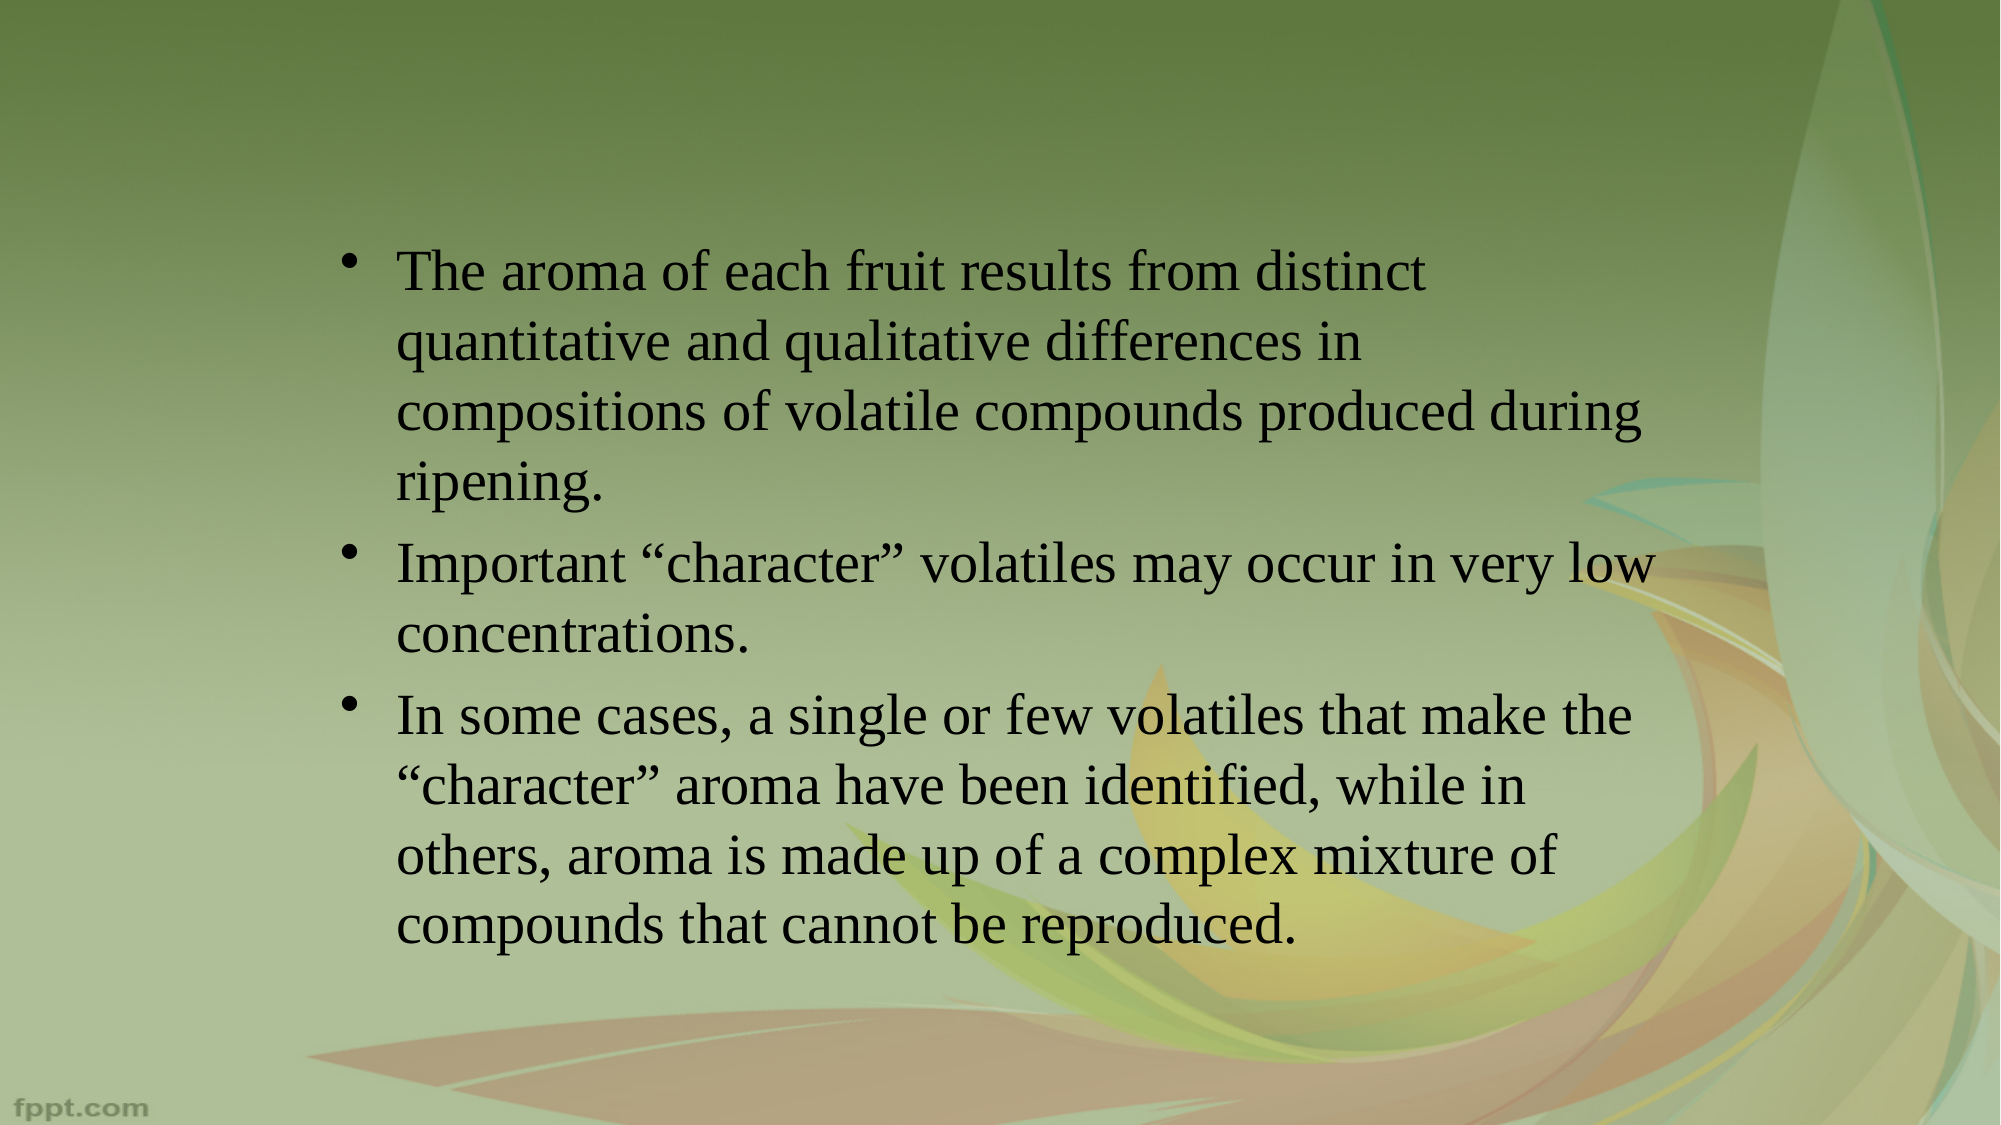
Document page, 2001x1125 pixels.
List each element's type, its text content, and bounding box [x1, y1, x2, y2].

picture [0, 0, 2001, 1125]
list The aroma of each fruit results from distinct quantitative and qualitative differences in compositions of volatile compounds produced during ripening. Important “character” volatiles may occur in very low concentrations. In some cases, a single or few volatiles that make the “character” aroma have been identified, while in others, aroma is made up of a complex mixture of compounds that cannot be reproduced. [324, 224, 1675, 1038]
